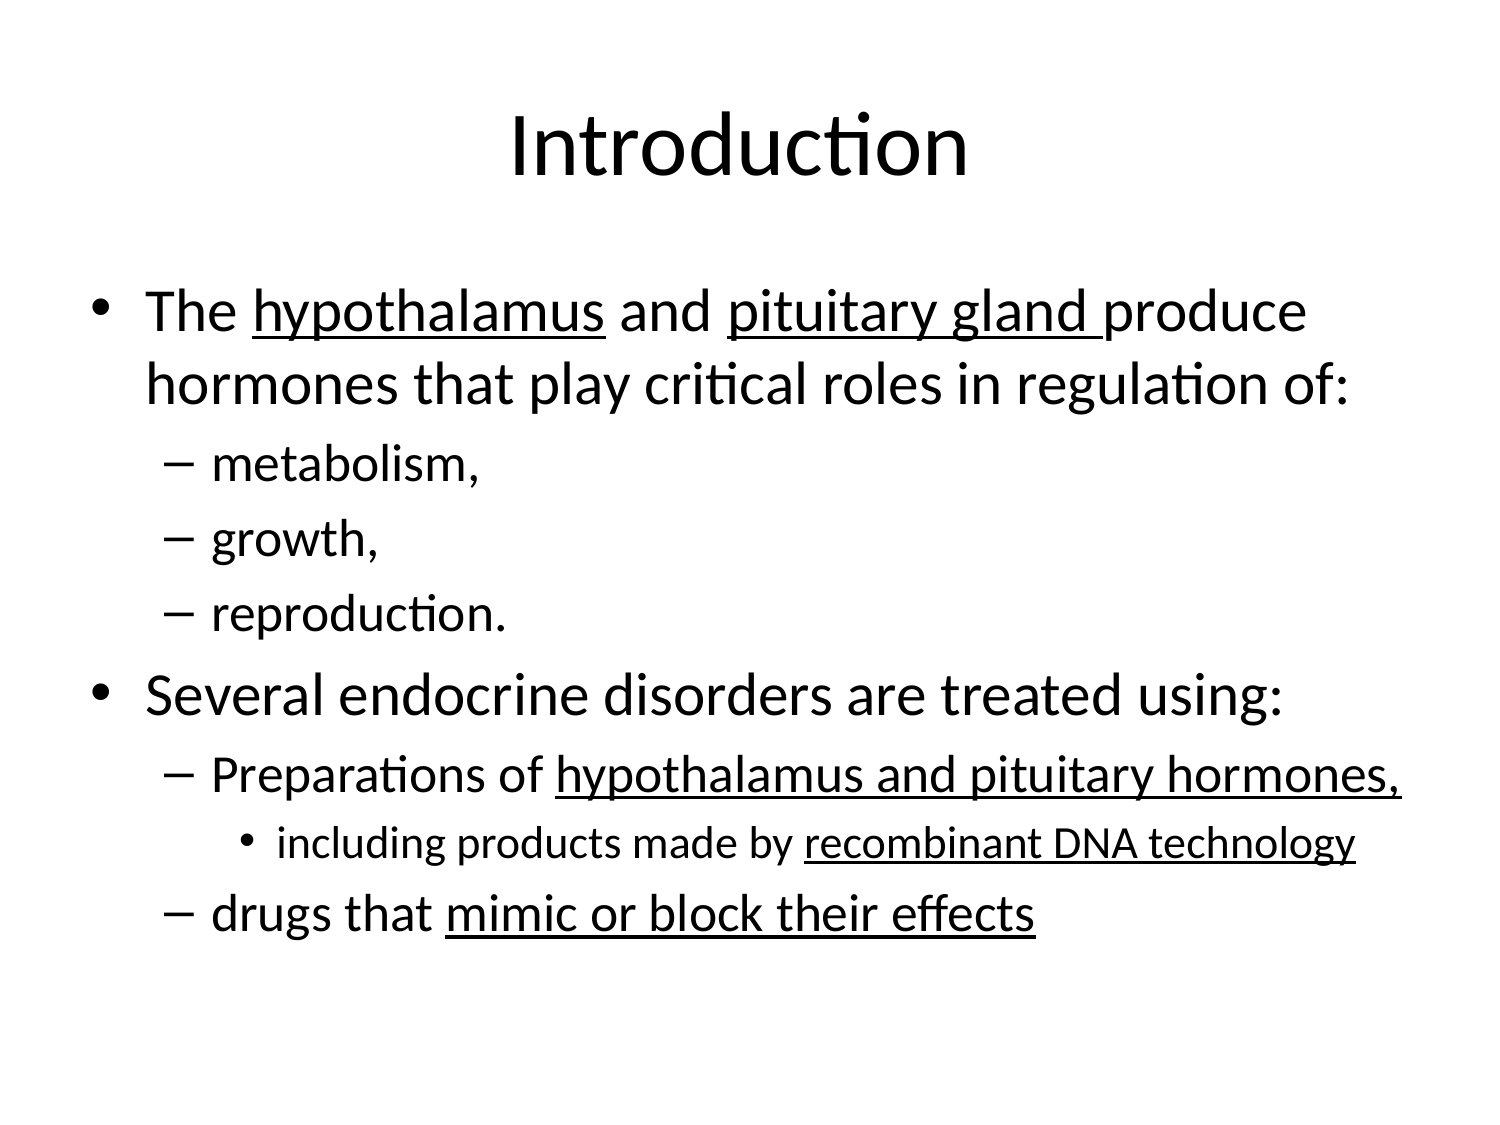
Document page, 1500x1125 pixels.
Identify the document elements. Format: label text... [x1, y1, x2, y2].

title Introduction [75, 45, 1425, 233]
list The hypothalamus and pituitary gland produce hormones that play critical roles in regulation of: metabolism, growth, reproduction. Several endocrine disorders are treated using: Preparations of hypothalamus and pituitary hormones, including products made by recombinant DNA technology drugs that mimic or block their effects [75, 262, 1425, 1005]
